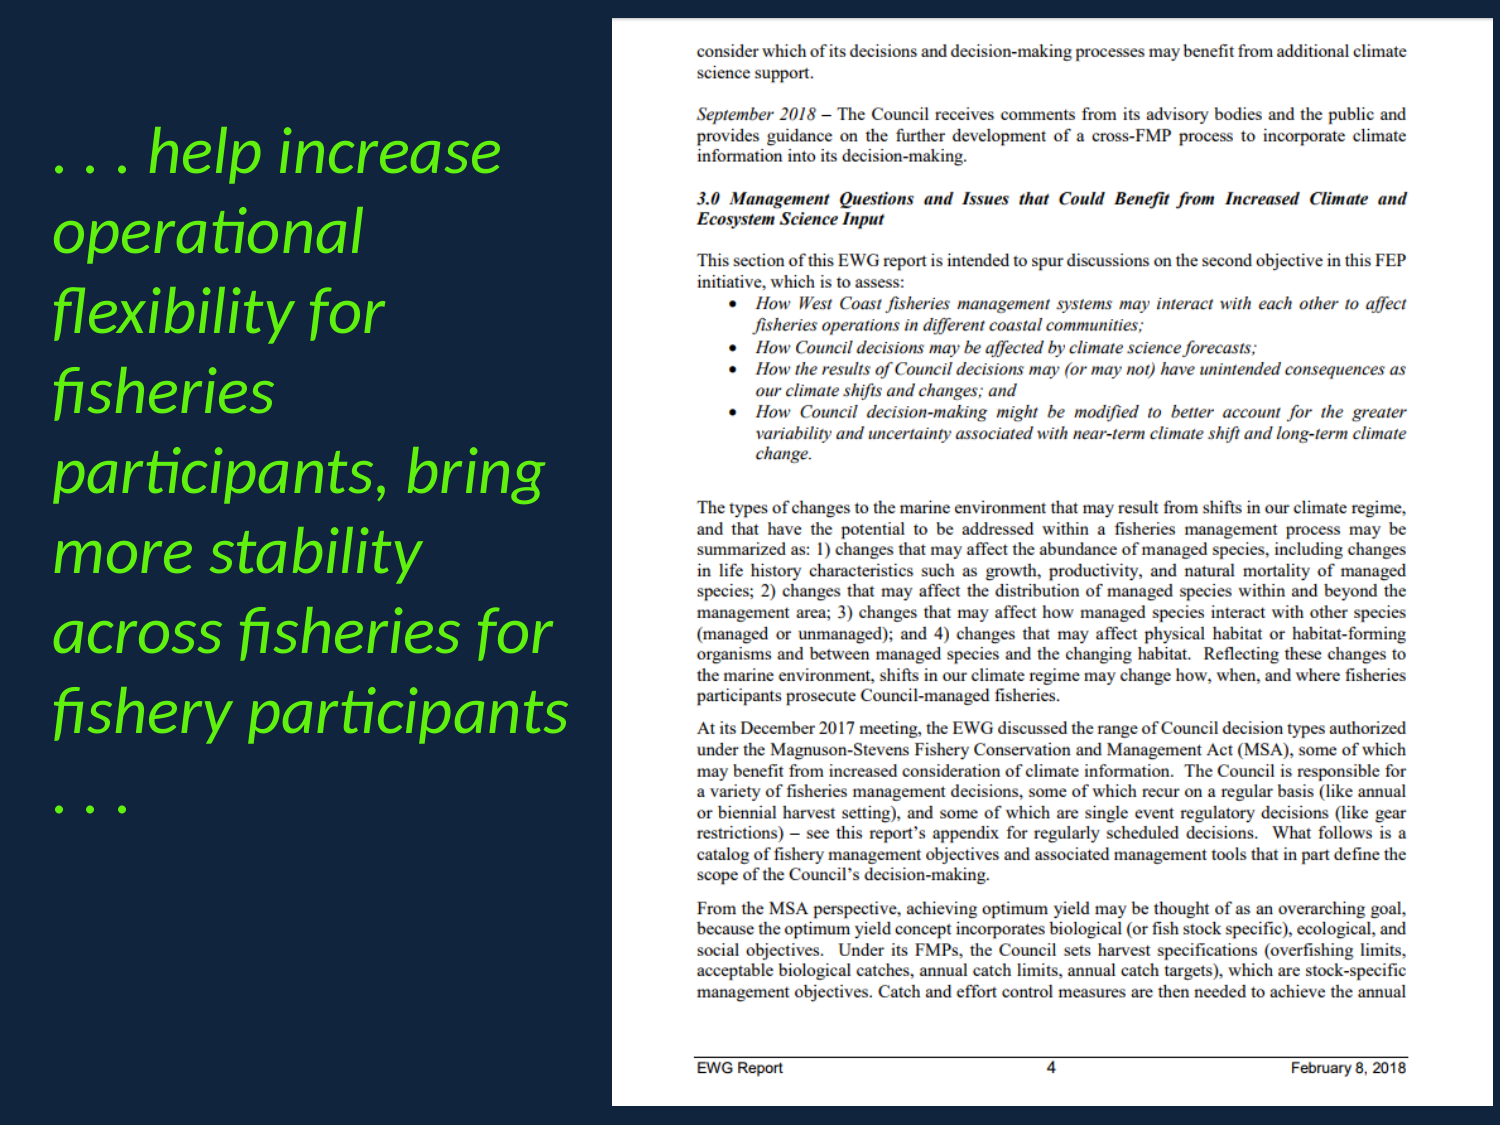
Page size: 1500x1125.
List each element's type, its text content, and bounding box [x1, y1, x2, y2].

picture [612, 17, 1493, 1106]
text_box . . . help increase operational flexibility for fisheries participants, bring more stability across fisheries for fishery participants . . . [37, 99, 586, 835]
